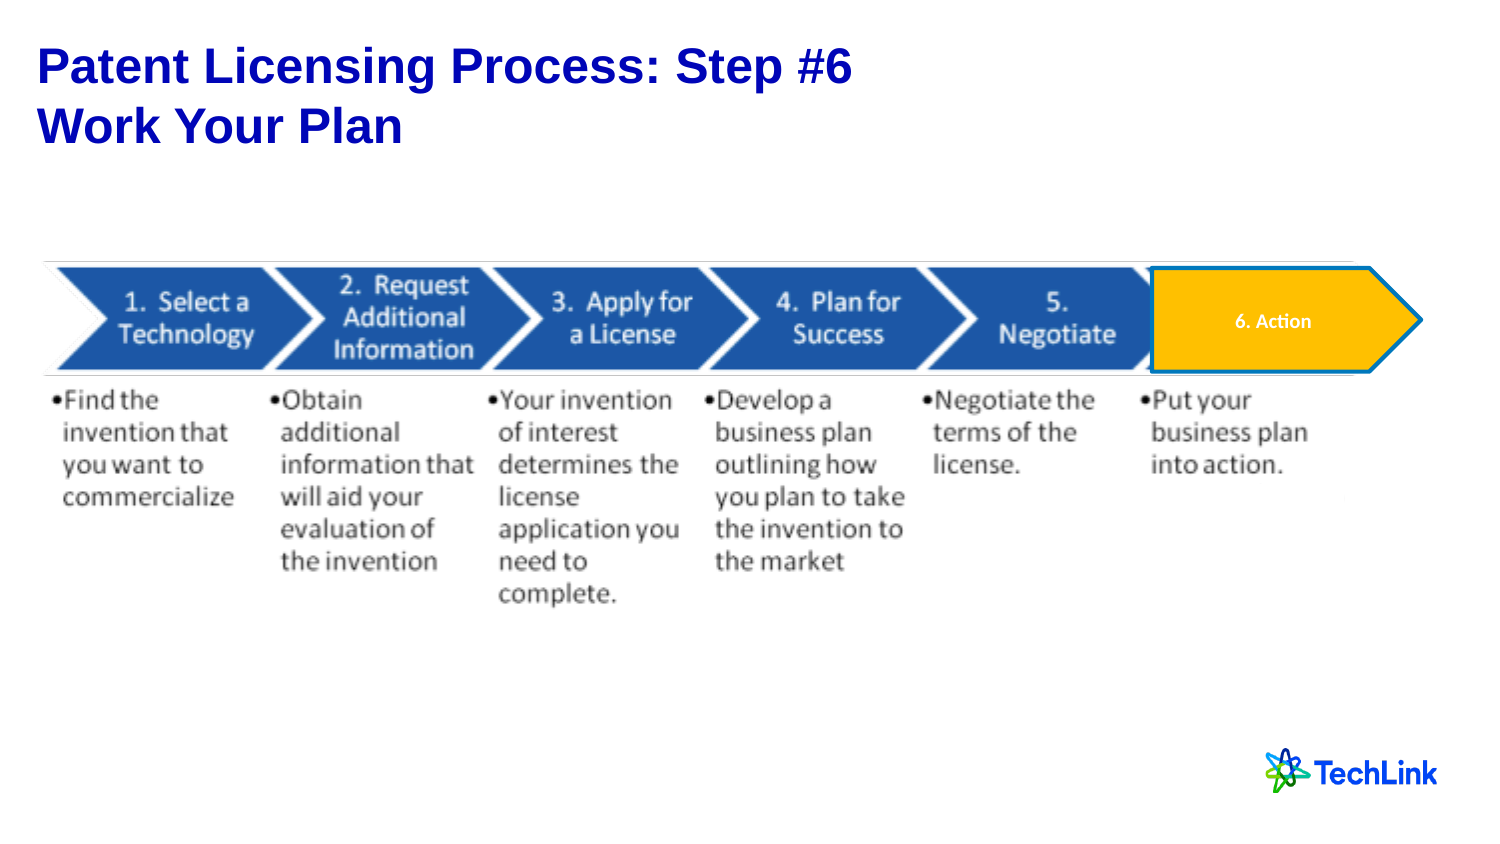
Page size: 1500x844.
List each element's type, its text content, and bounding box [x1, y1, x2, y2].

picture [28, 202, 1414, 680]
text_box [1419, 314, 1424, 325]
list Patent Licensing Process: Step #6 Work Your Plan [26, 28, 1119, 87]
